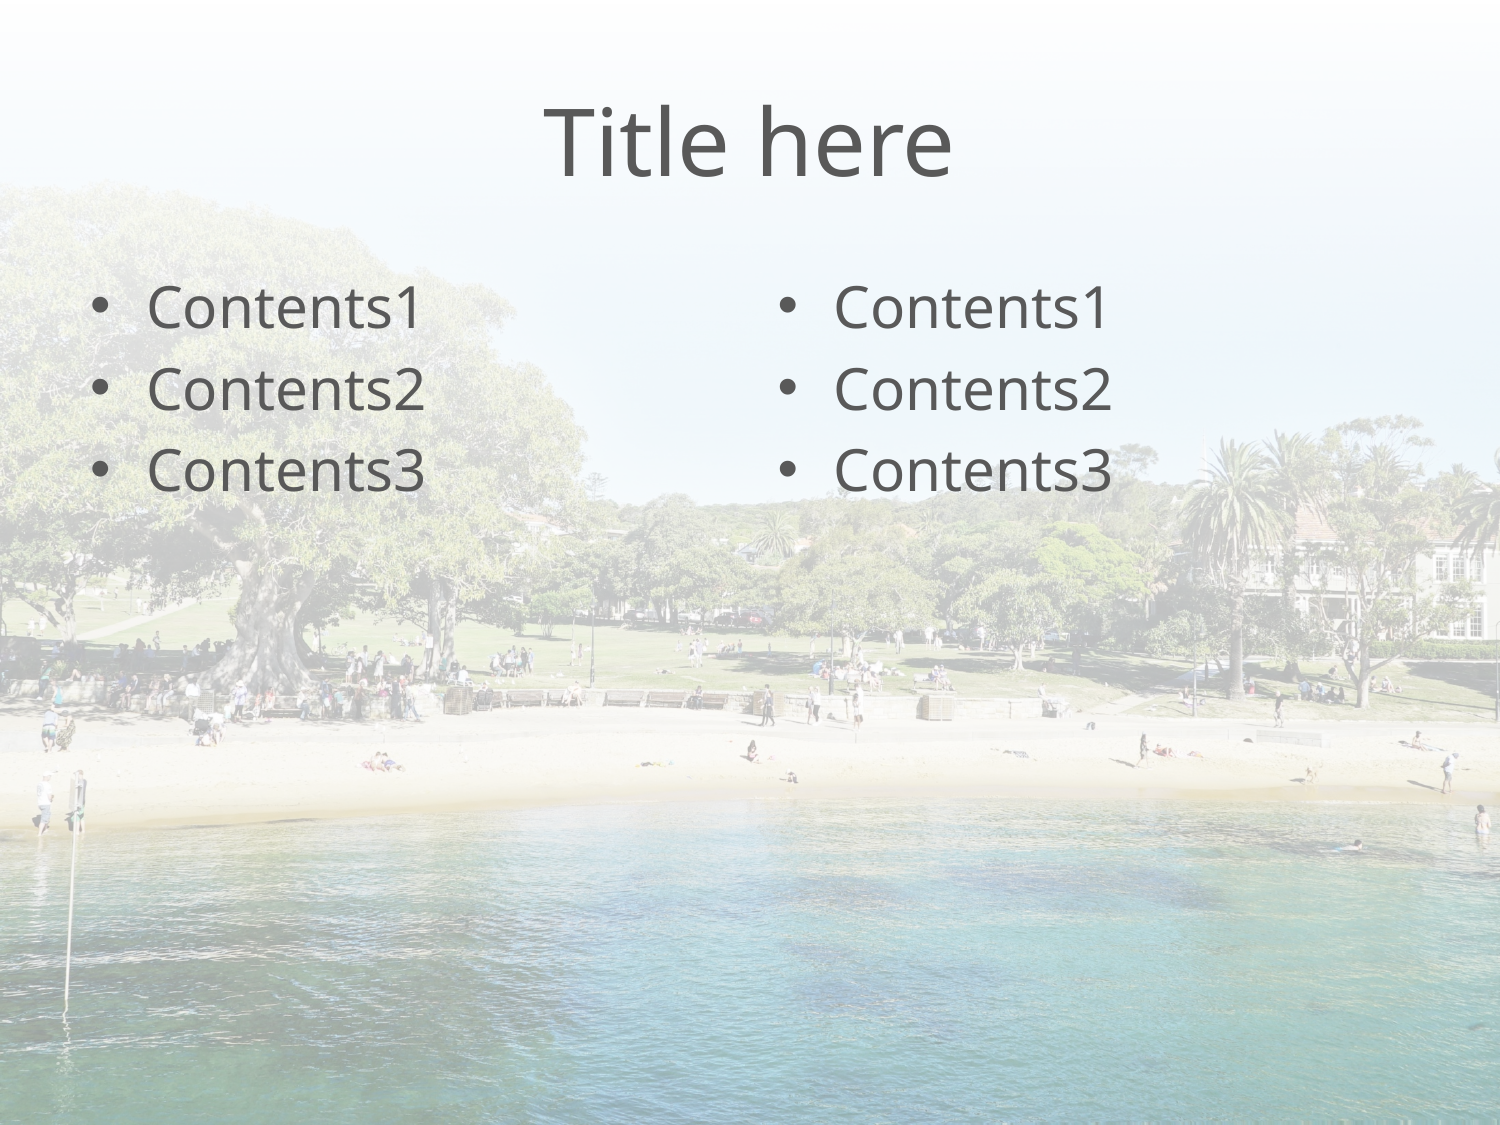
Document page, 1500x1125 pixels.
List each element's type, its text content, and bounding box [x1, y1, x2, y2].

list Contents1 Contents2 Contents3 [75, 262, 738, 1005]
title Title here [75, 45, 1425, 233]
text_box [0, 0, 1500, 1125]
list Contents1 Contents2 Contents3 [762, 262, 1425, 1005]
